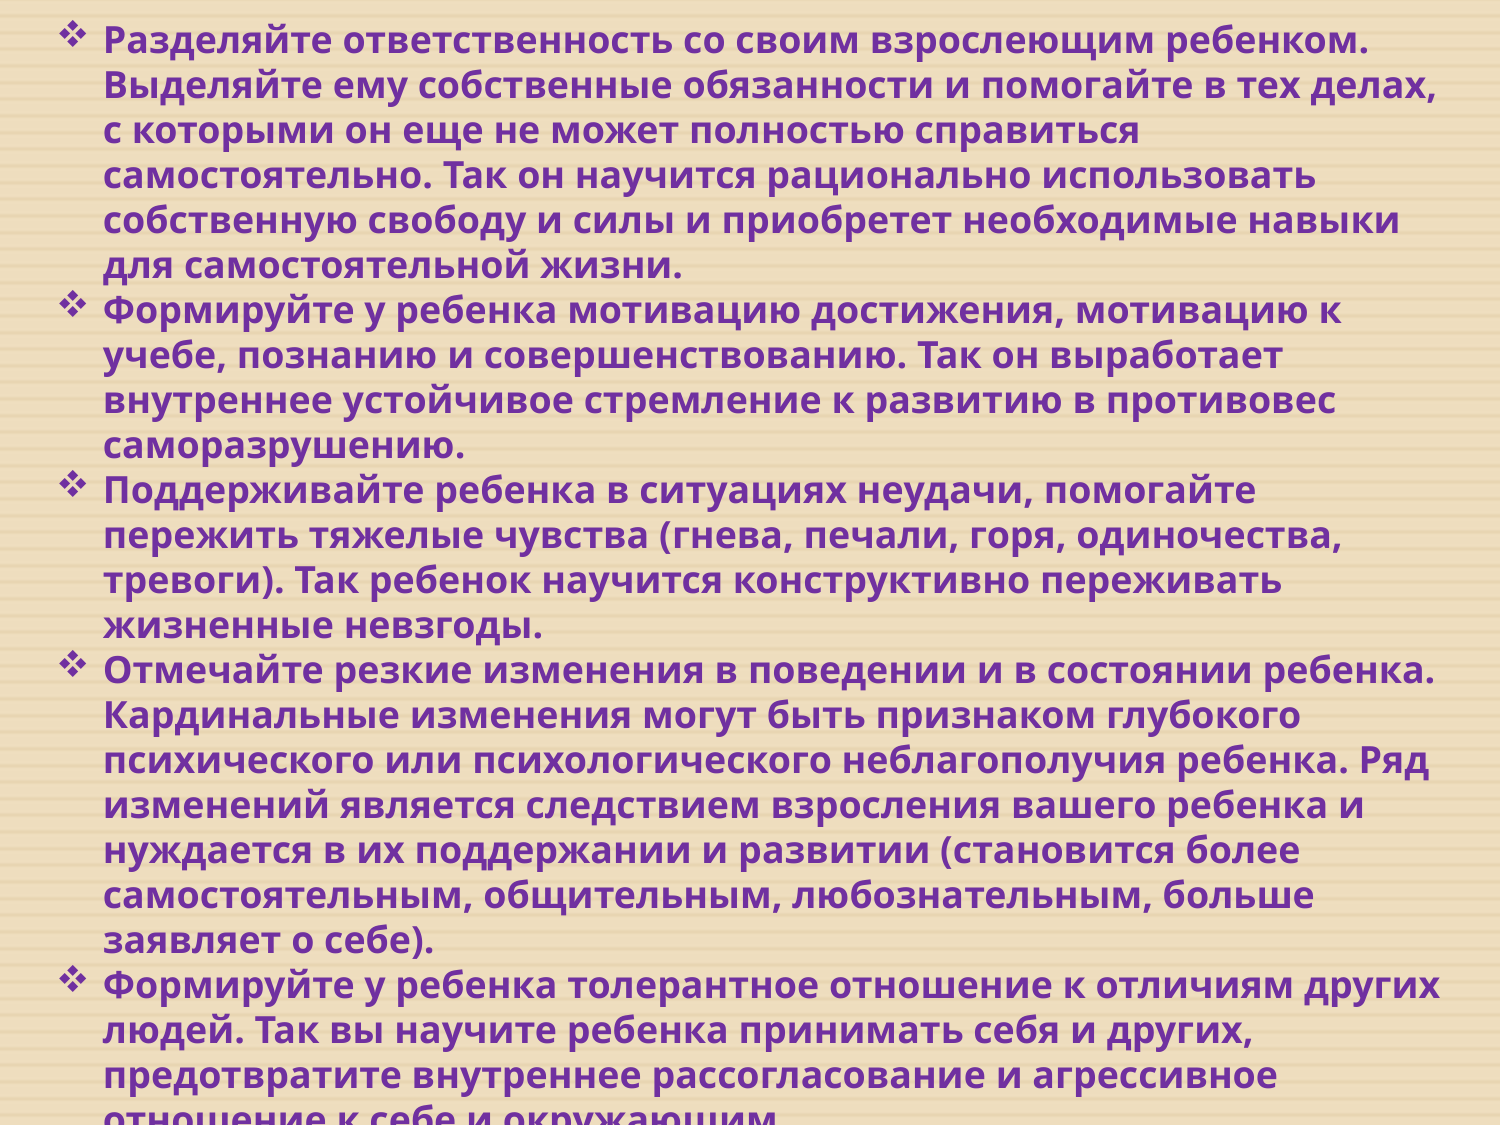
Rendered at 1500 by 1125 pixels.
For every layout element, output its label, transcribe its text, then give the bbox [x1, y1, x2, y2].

text_box Разделяйте ответственность со своим взрослеющим ребенком. Выделяйте ему собственные обязанности и помогайте в тех делах, с которыми он еще не может полностью справиться самостоятельно. Так он научится рационально использовать собственную свободу и силы и приобретет необходимые навыки для самостоятельной жизни. Формируйте у ребенка мотивацию достижения, мотивацию к учебе, познанию и совершенствованию. Так он выработает внутреннее устойчивое стремление к развитию в противовес саморазрушению. Поддерживайте ребенка в ситуациях неудачи, помогайте пережить тяжелые чувства (гнева, печали, горя, одиночества, тревоги). Так ребенок научится конструктивно переживать жизненные невзгоды. Отмечайте резкие изменения в поведении и в состоянии ребенка. Кардинальные изменения могут быть признаком глубокого психического или психологического неблагополучия ребенка. Ряд изменений является следствием взросления вашего ребенка и нуждается в их поддержании и развитии (становится более самостоятельным, общительным, любознательным, больше заявляет о себе). Формируйте у ребенка толерантное отношение к отличиям других людей. Так вы научите ребенка принимать себя и других, предотвратите внутреннее рассогласование и агрессивное отношение к себе и окружающим. Незамедлительно реагируйте на факты вымогательства, воровства, оскорбления личного достоинства, жестокого обращения как по отношению к вашему ребенку, так и с его стороны. Это поможет предотвратить развитие острых стрессовых состояний у ребенка или формирование у него противоправного деструктивного поведения. [41, 0, 1471, 1125]
